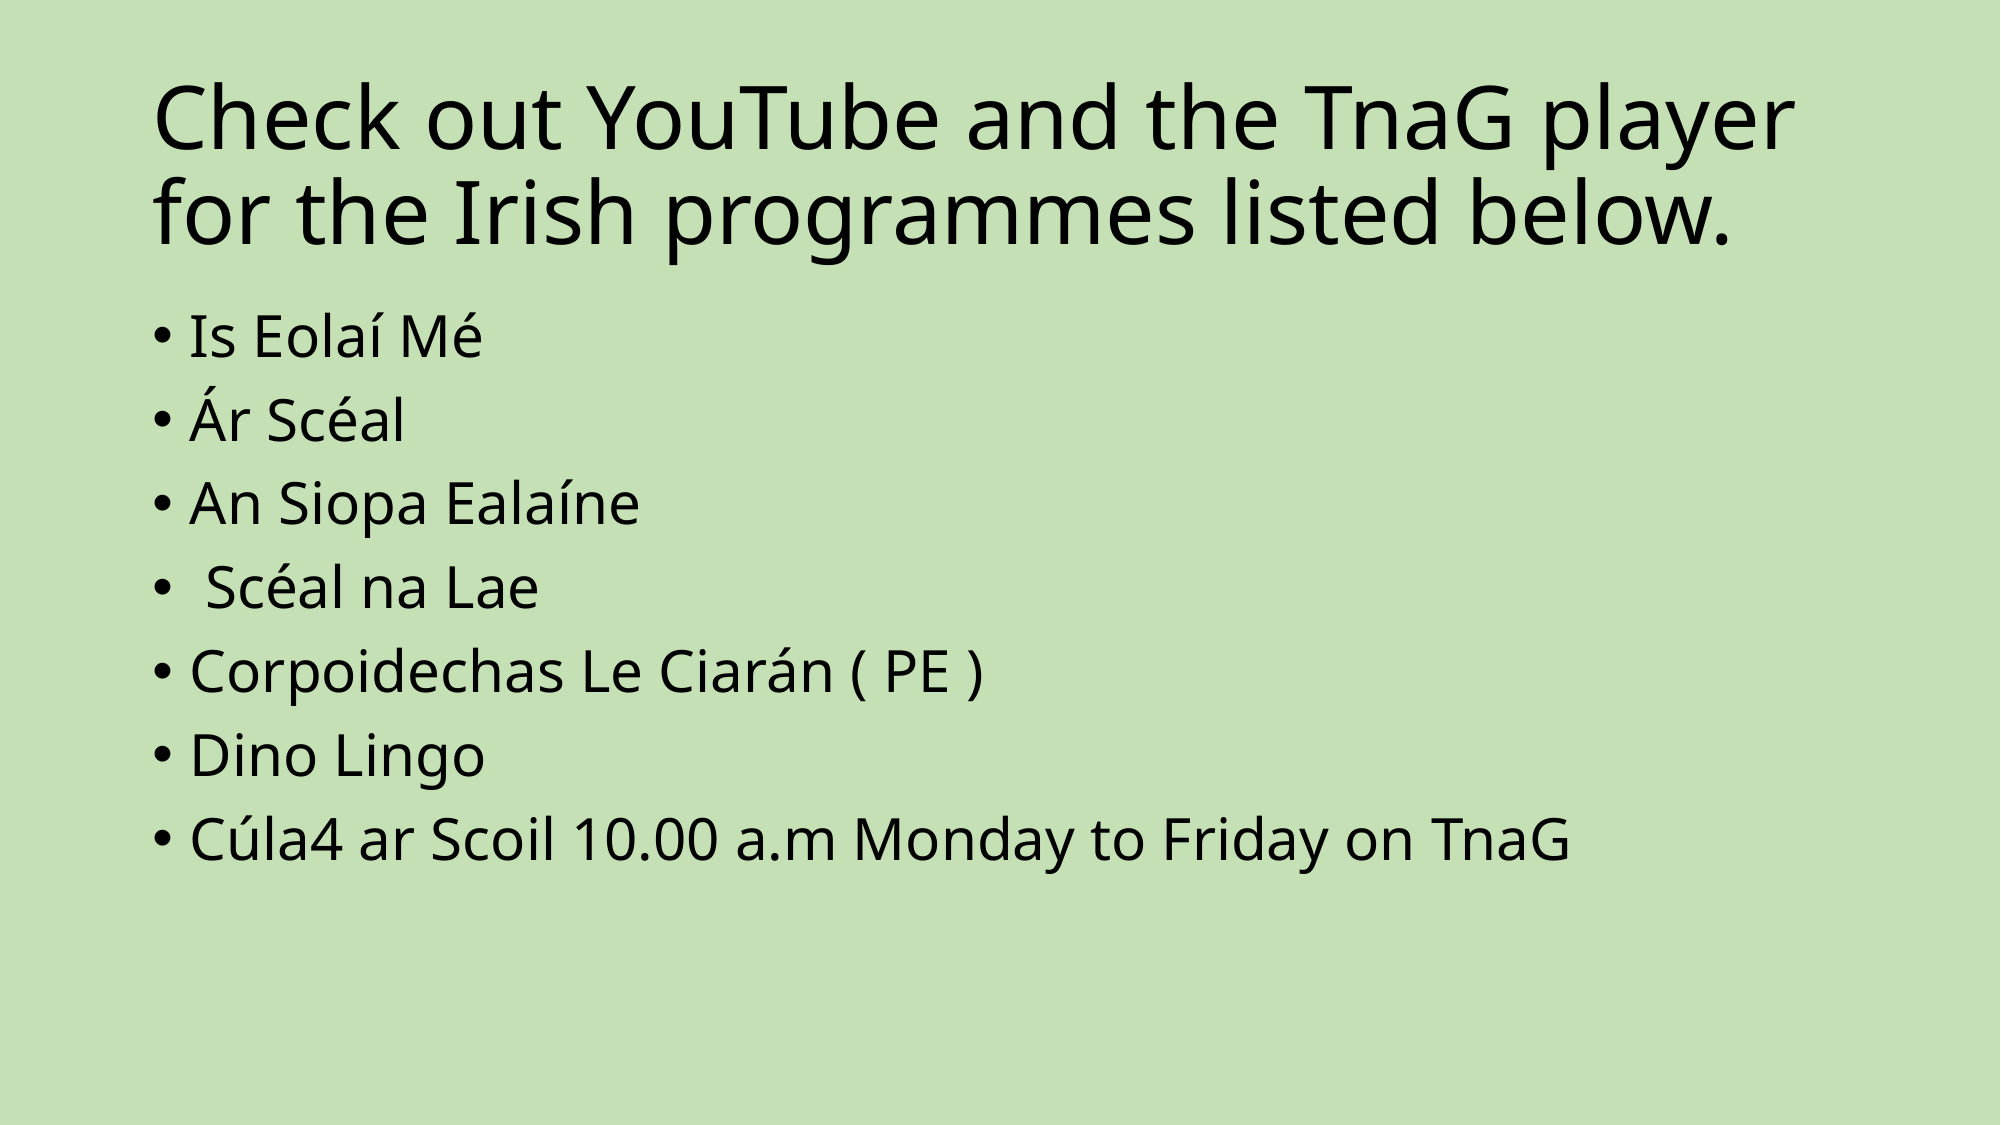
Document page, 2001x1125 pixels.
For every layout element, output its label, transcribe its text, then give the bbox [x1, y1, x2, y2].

title Check out YouTube and the TnaG player for the Irish programmes listed below. [137, 59, 1863, 278]
list Is Eolaí Mé Ár Scéal An Siopa Ealaíne Scéal na Lae Corpoidechas Le Ciarán ( PE ) Dino Lingo Cúla4 ar Scoil 10.00 a.m Monday to Friday on TnaG [137, 299, 1863, 1014]
